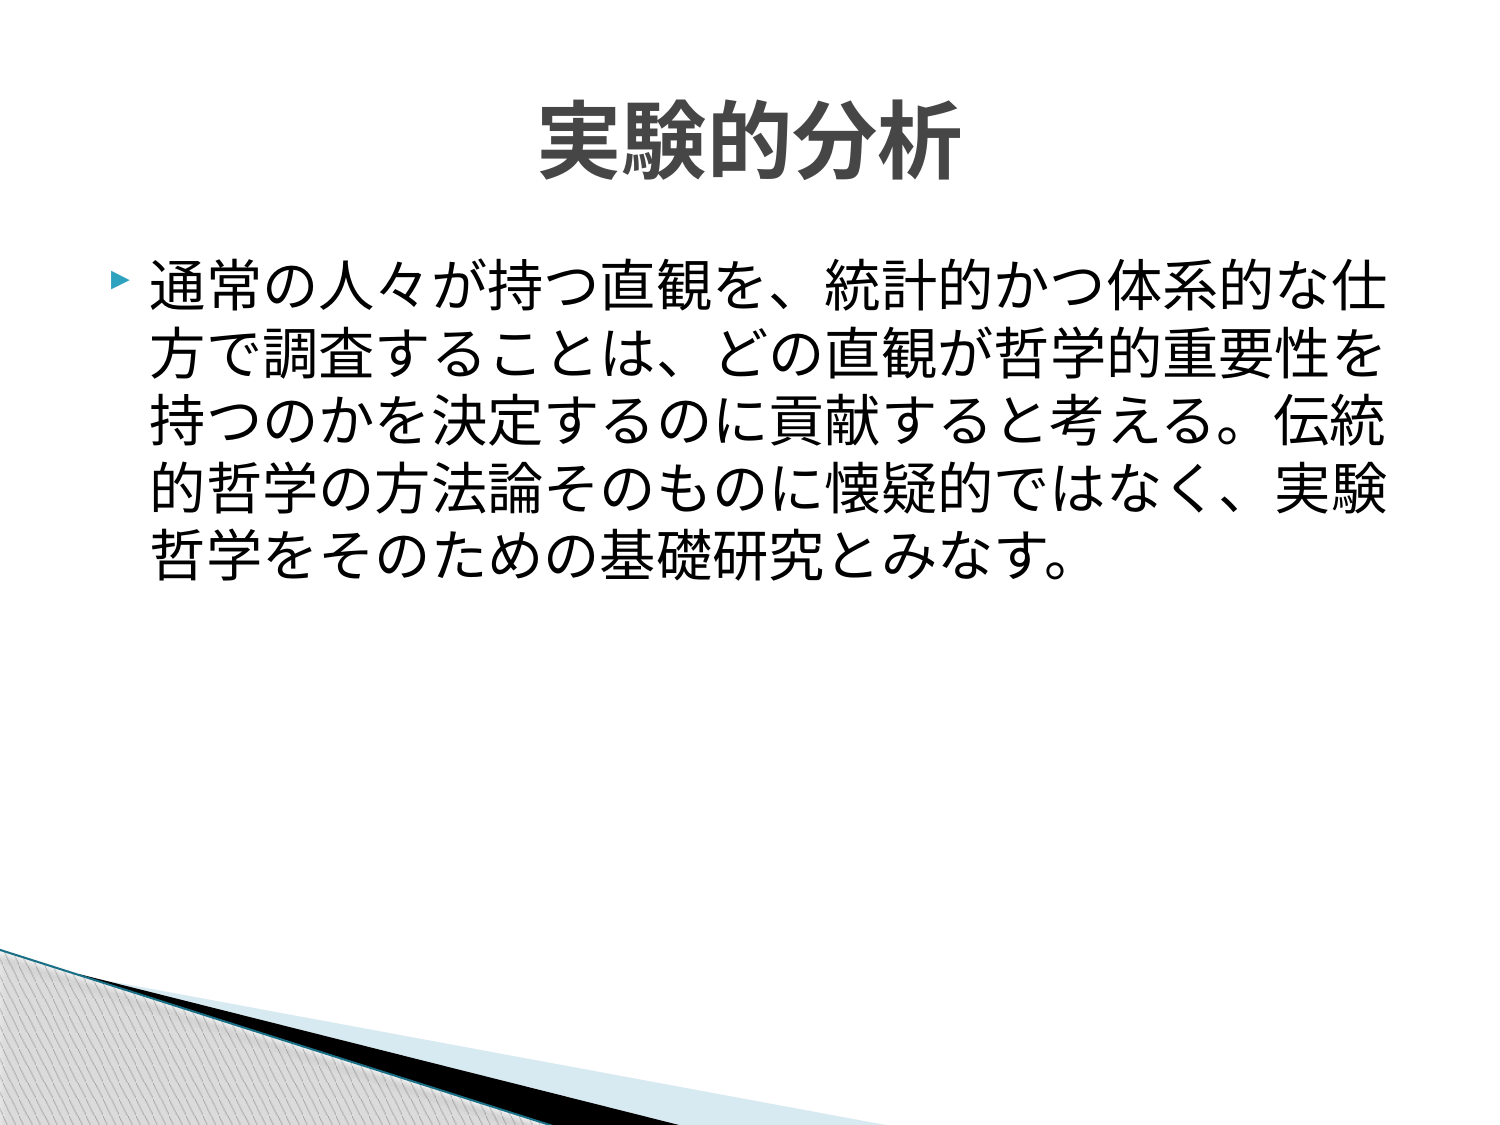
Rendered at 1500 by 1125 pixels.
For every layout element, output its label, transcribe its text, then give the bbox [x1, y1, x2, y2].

title 実験的分析 [75, 45, 1425, 233]
list 通常の人々が持つ直観を、統計的かつ体系的な仕方で調査することは、どの直観が哲学的重要性を持つのかを決定するのに貢献すると考える。伝統的哲学の方法論そのものに懐疑的ではなく、実験哲学をそのための基礎研究とみなす。 [74, 242, 1426, 986]
